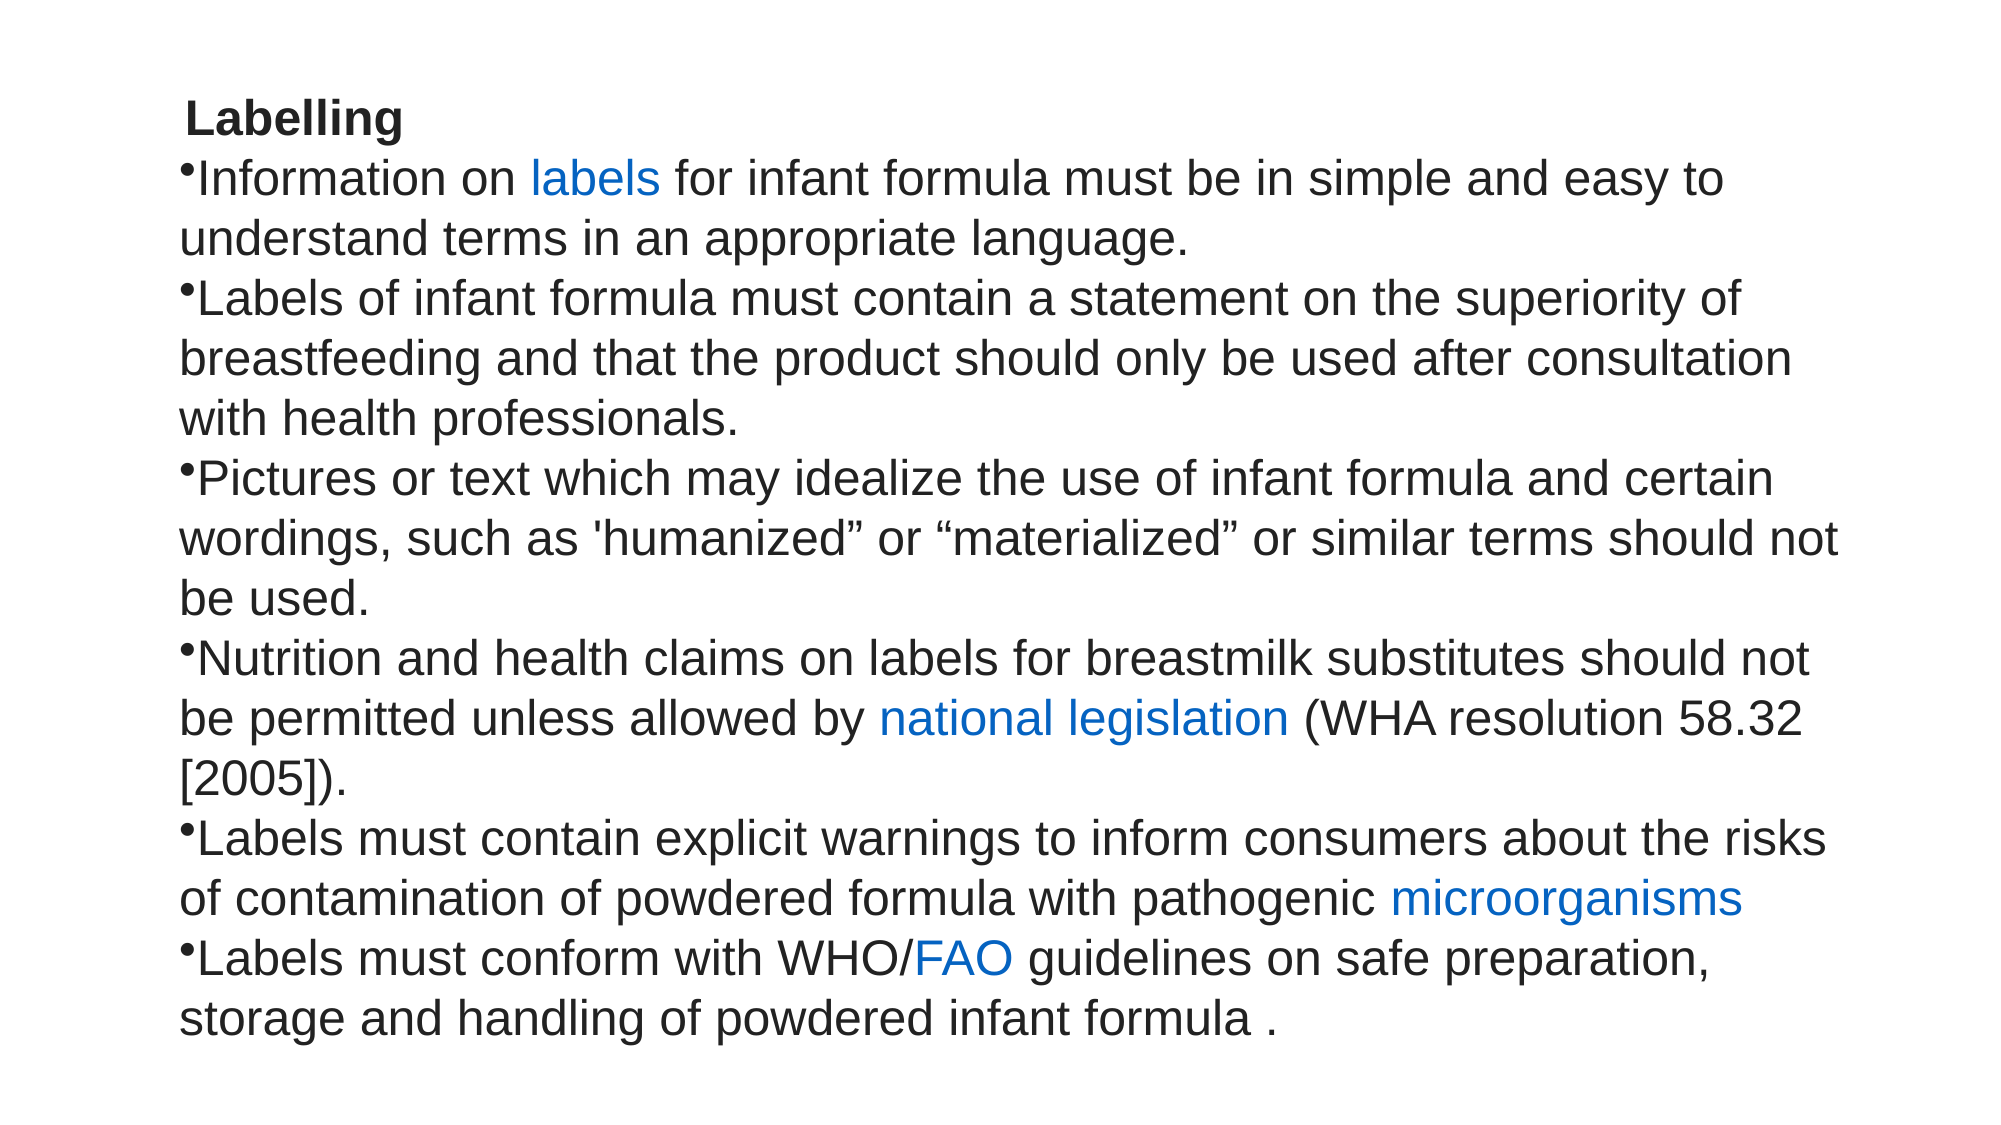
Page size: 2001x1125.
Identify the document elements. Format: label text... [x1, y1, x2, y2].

list Labelling Information on labels for infant formula must be in simple and easy to understand terms in an appropriate language. Labels of infant formula must contain a statement on the superiority of breastfeeding and that the product should only be used after consultation with health professionals. Pictures or text which may idealize the use of infant formula and certain wordings, such as 'humanized” or “materialized” or similar terms should not be used. Nutrition and health claims on labels for breastmilk substitutes should not be permitted unless allowed by national legislation (WHA resolution 58.32 [2005]). Labels must contain explicit warnings to inform consumers about the risks of contamination of powdered formula with pathogenic microorganisms Labels must conform with WHO/FAO guidelines on safe preparation, storage and handling of powdered infant formula . [137, 77, 1863, 1091]
